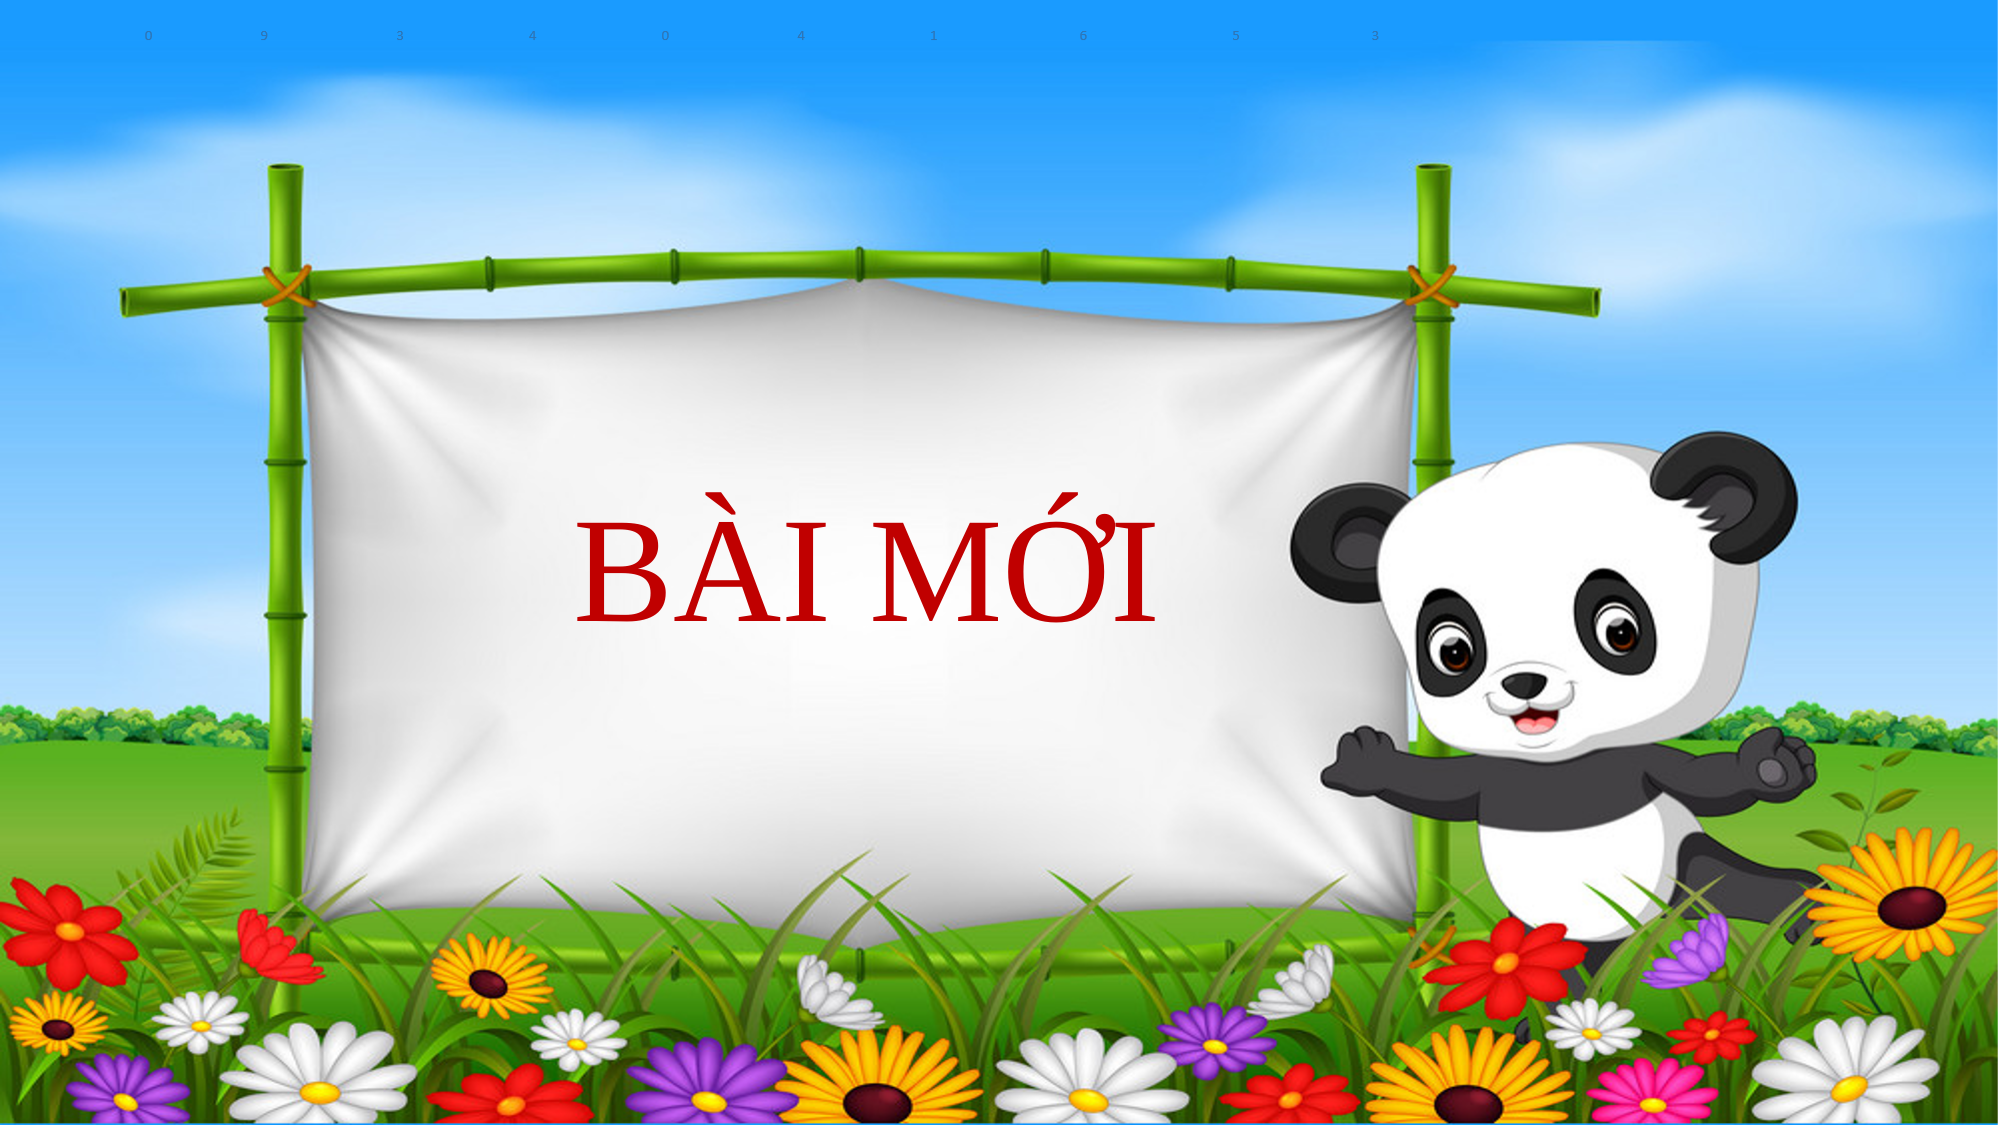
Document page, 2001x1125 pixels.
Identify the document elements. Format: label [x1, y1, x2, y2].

list [0, 0, 2000, 1125]
